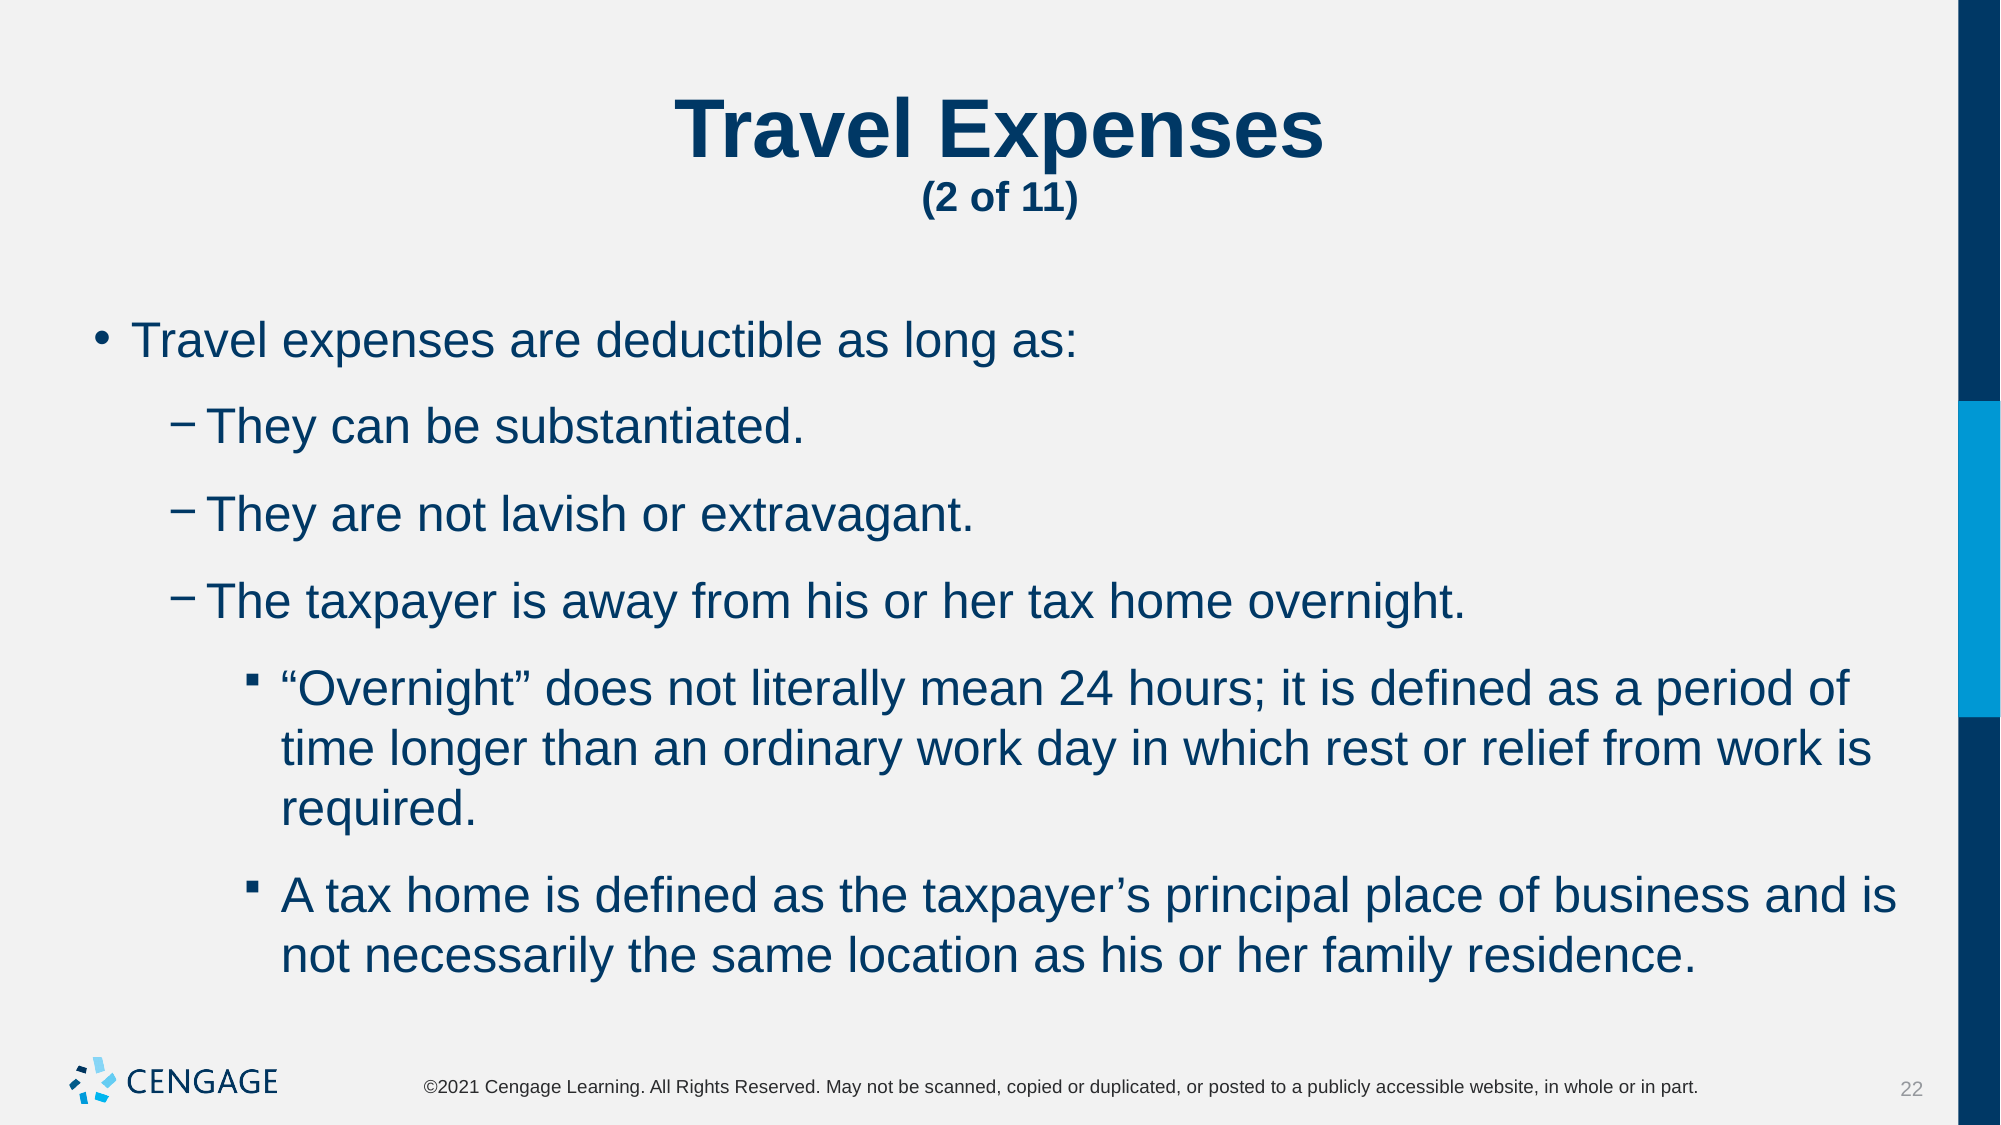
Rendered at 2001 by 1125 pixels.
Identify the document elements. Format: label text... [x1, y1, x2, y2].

picture [69, 1057, 277, 1104]
title Travel Expenses (2 of 11) [78, 77, 1923, 278]
list Travel expenses are deductible as long as: They can be substantiated. They are not lavish or extravagant. The taxpayer is away from his or her tax home overnight. “Overnight” does not literally mean 24 hours; it is defined as a period of time longer than an ordinary work day in which rest or relief from work is required. A tax home is defined as the taxpayer’s principal place of business and is not necessarily the same location as his or her family residence. [78, 299, 1923, 1014]
